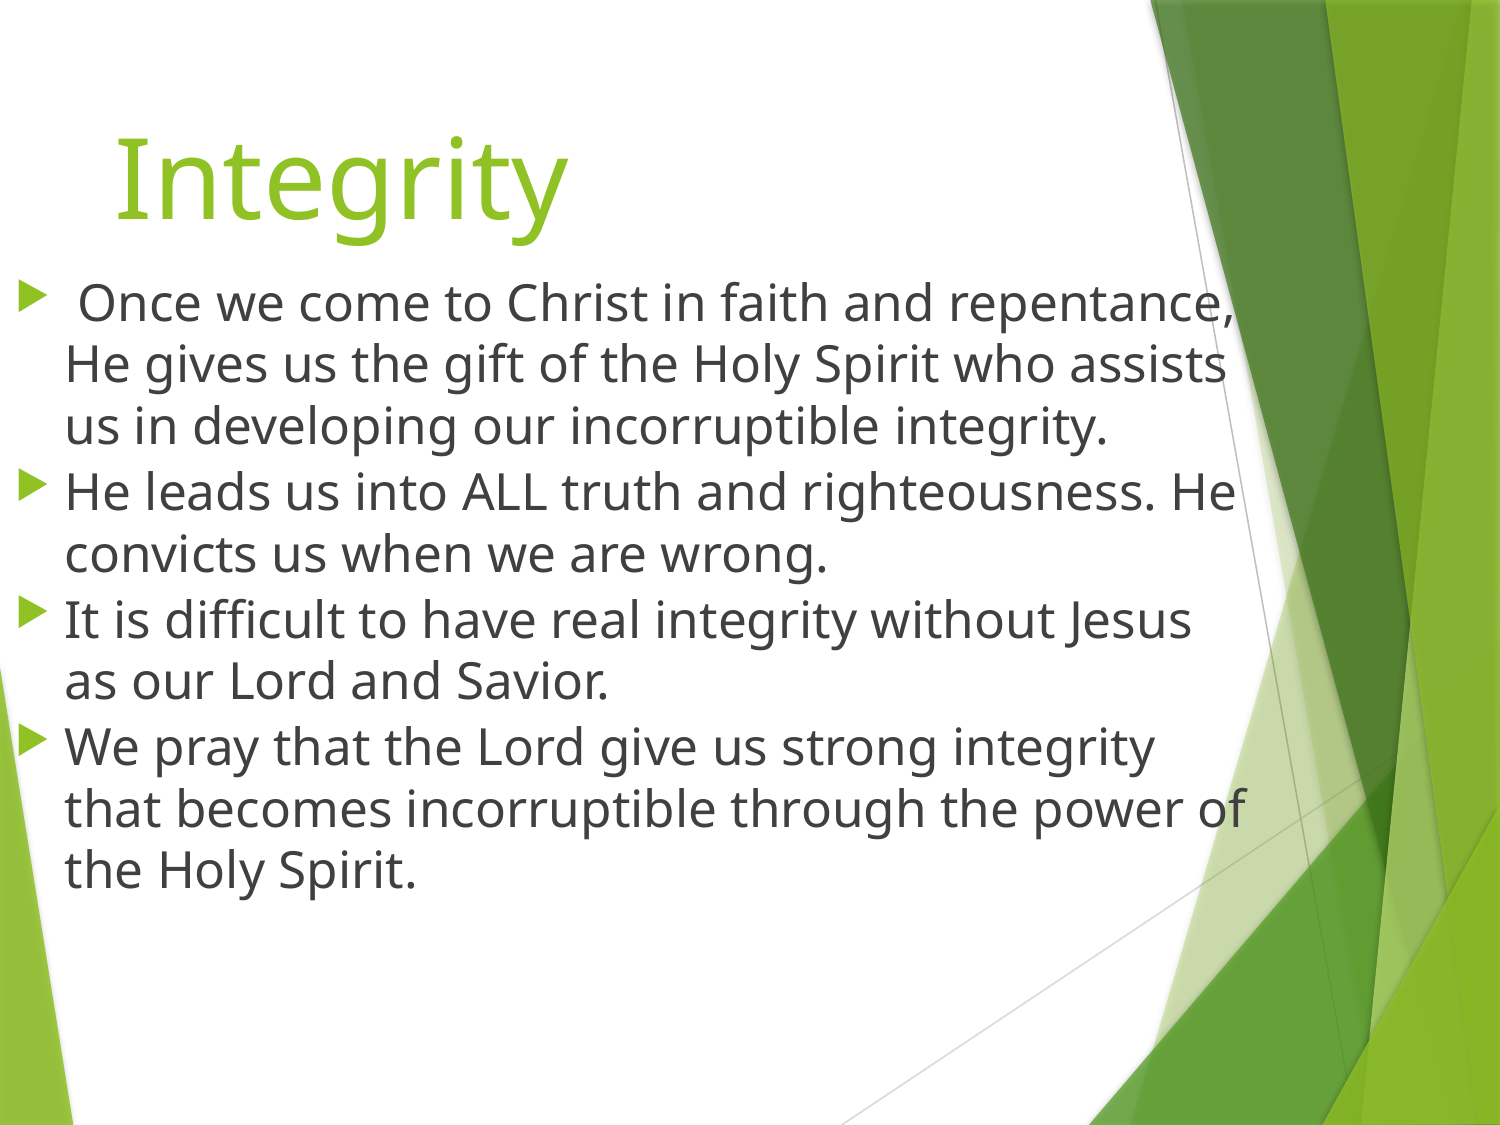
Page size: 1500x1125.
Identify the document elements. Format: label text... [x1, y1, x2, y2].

title Integrity [99, 99, 1142, 262]
list Once we come to Christ in faith and repentance, He gives us the gift of the Holy Spirit who assists us in developing our incorruptible integrity. He leads us into ALL truth and righteousness. He convicts us when we are wrong. It is difficult to have real integrity without Jesus as our Lord and Savior. We pray that the Lord give us strong integrity that becomes incorruptible through the power of the Holy Spirit. [0, 262, 1275, 988]
